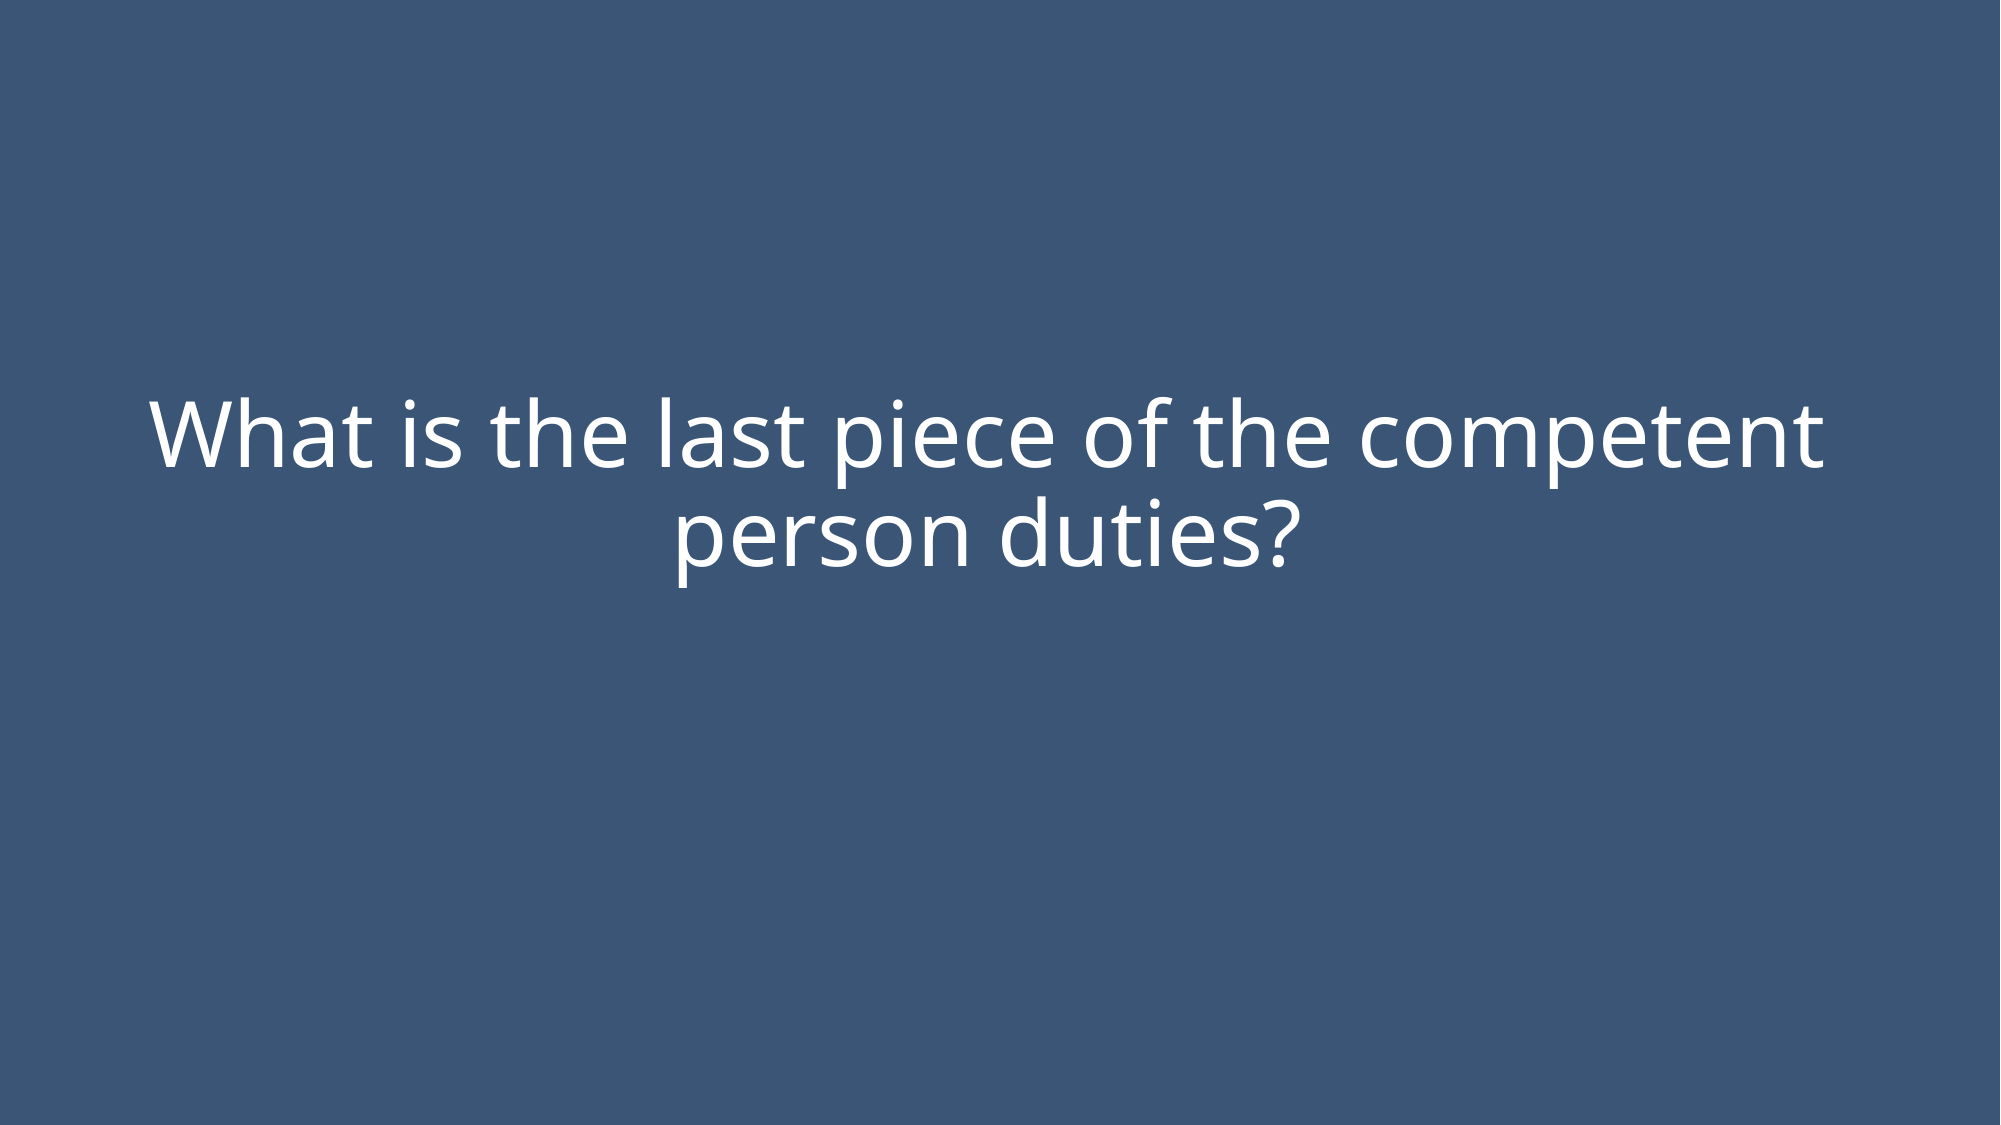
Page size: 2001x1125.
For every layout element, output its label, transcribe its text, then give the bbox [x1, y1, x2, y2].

title What is the last piece of the competent person duties? [125, 378, 1850, 596]
